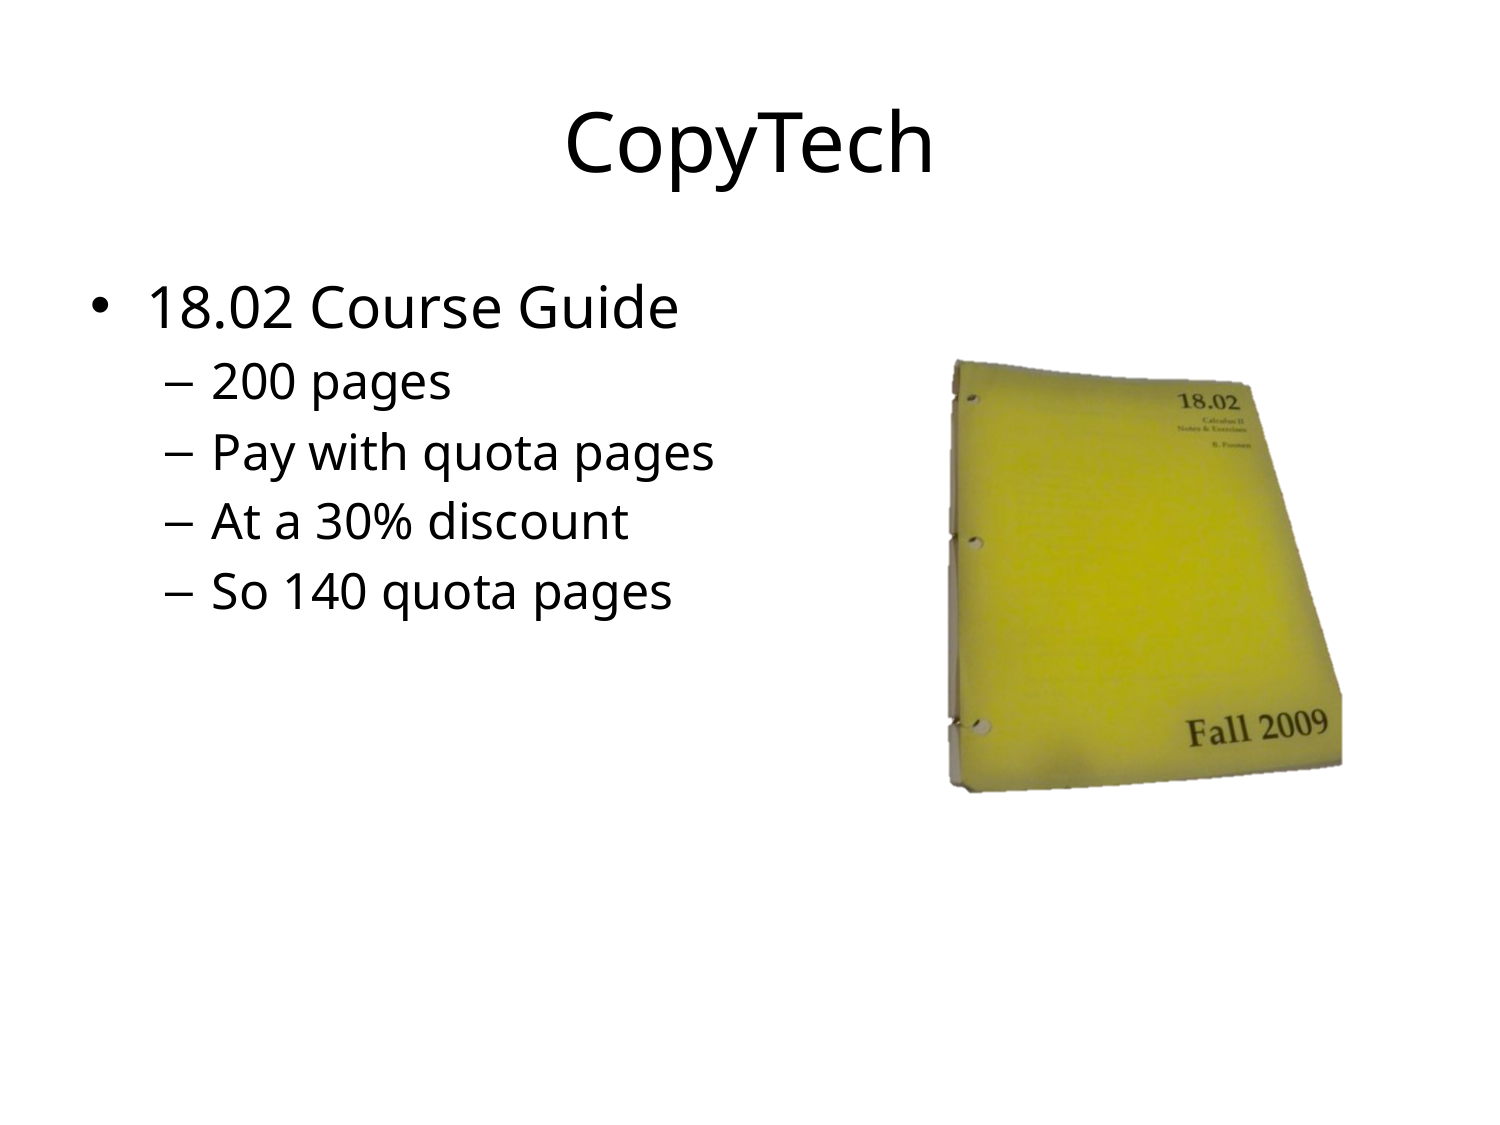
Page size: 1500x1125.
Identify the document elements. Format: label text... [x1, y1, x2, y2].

title CopyTech [75, 45, 1425, 233]
picture [874, 237, 1343, 862]
list 18.02 Course Guide 200 pages Pay with quota pages At a 30% discount So 140 quota pages [75, 262, 1425, 1005]
